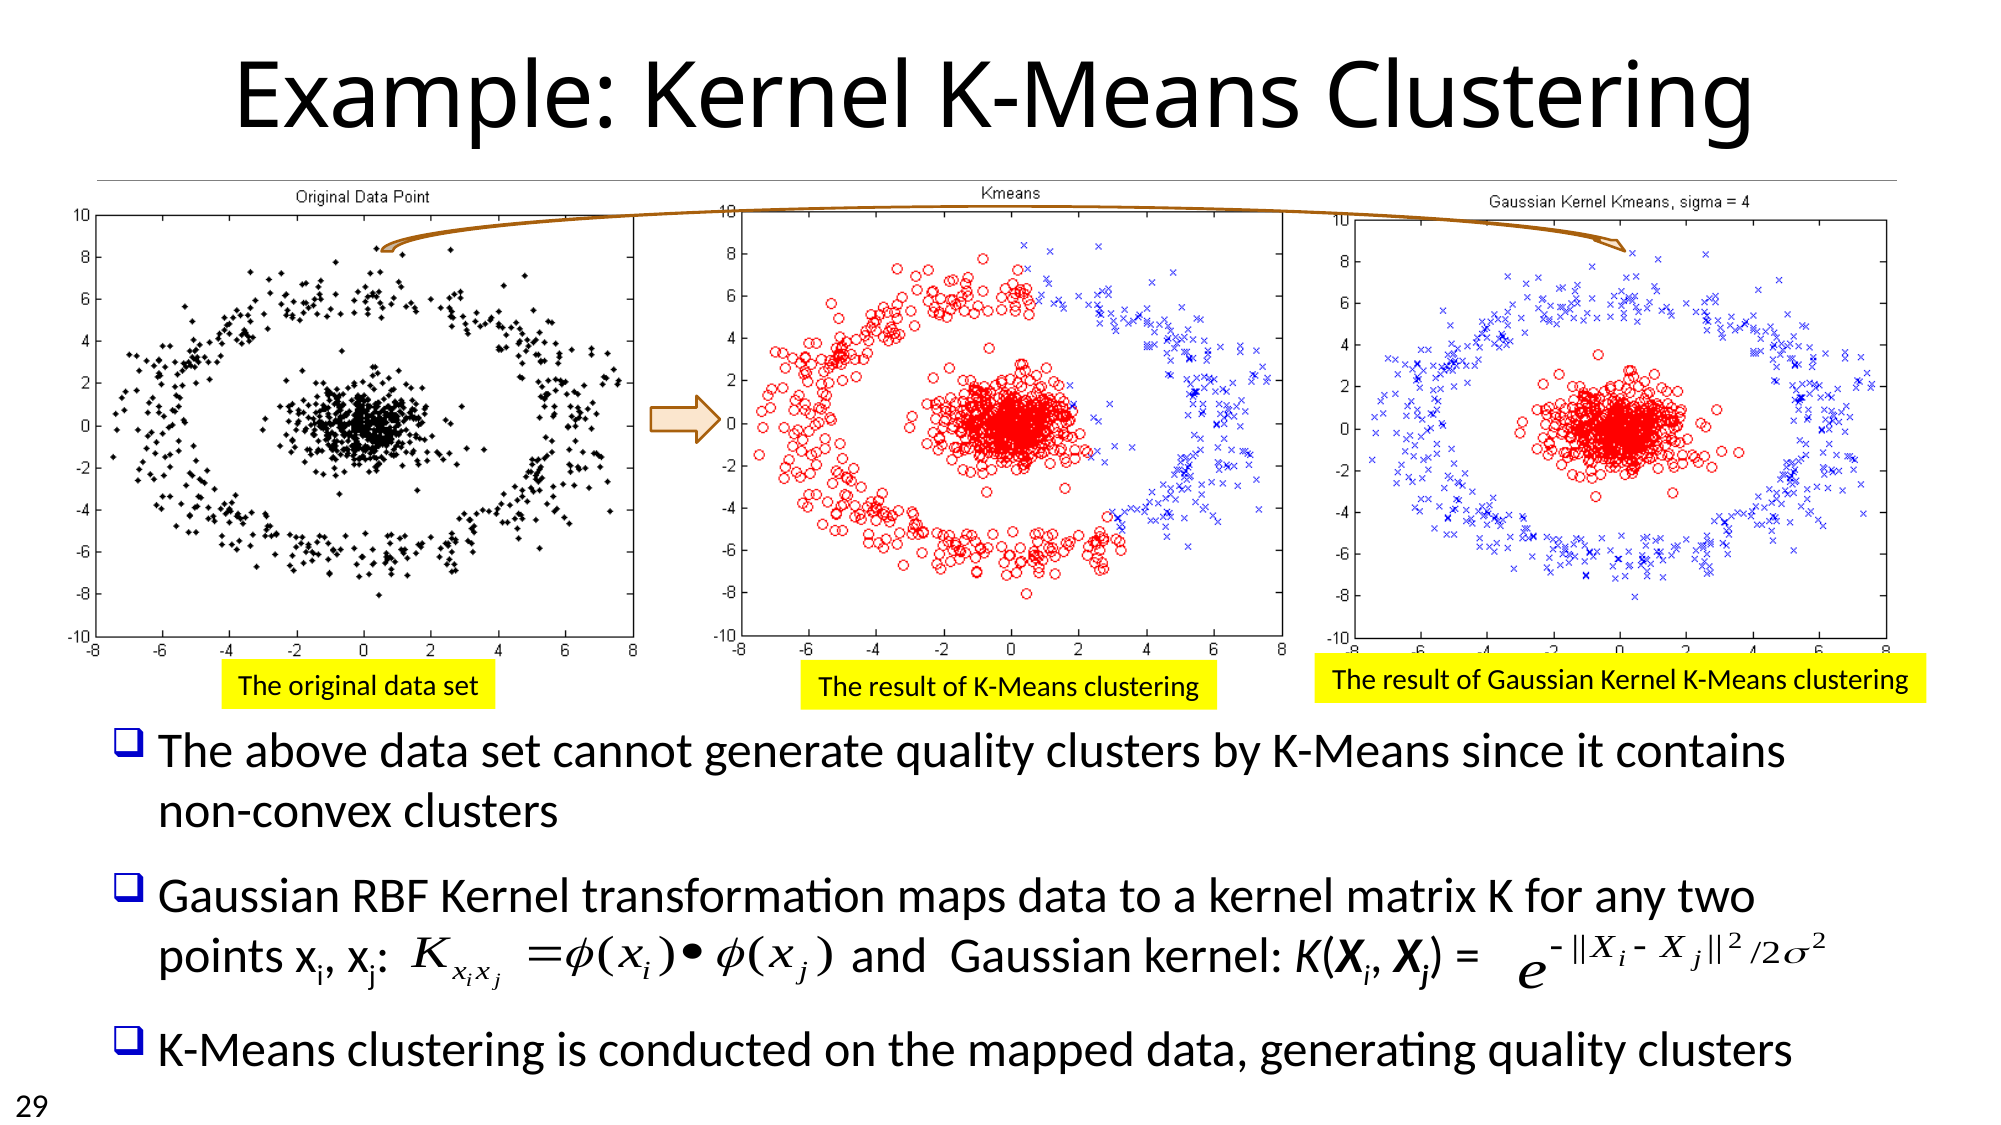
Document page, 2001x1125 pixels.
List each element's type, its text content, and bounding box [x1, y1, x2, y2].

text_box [650, 183, 1287, 191]
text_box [401, 922, 845, 999]
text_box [1507, 918, 1845, 1003]
text_box The above data set cannot generate quality clusters by K-Means since it contains non-convex clusters Gaussian RBF Kernel transformation maps data to a kernel matrix K for any two points xi, xj: and Gaussian kernel: K(Xi, Xj) = K-Means clustering is conducted on the mapped data, generating quality clusters [95, 712, 1870, 1090]
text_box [67, 188, 638, 711]
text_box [380, 194, 1927, 705]
title Example: Kernel K-Means Clustering [38, 32, 1952, 154]
